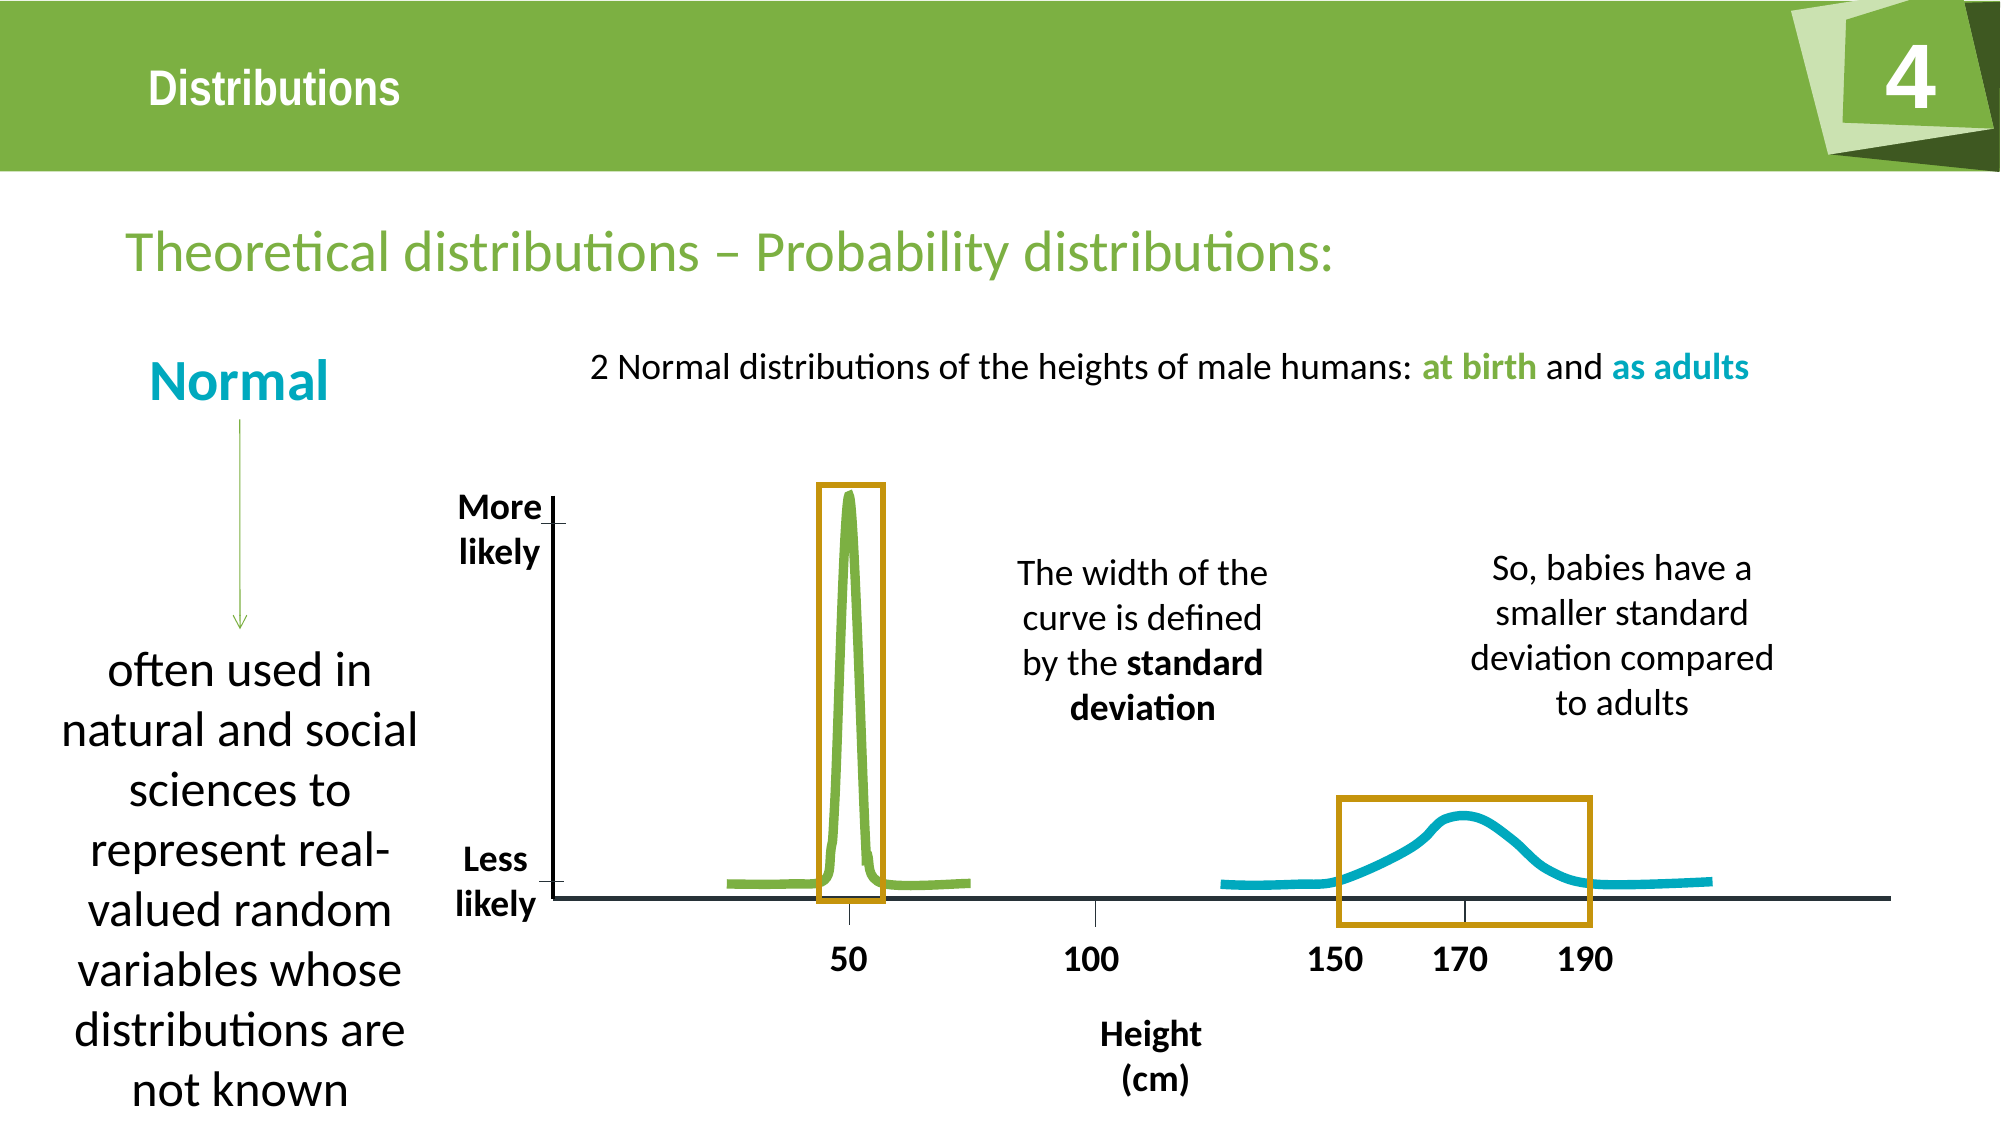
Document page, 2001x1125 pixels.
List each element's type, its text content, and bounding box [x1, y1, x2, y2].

text_box 170 [1416, 926, 1516, 987]
text_box So, babies have a smaller standard deviation compared to adults [1441, 535, 1804, 731]
text_box 100 [1047, 926, 1146, 987]
text_box [1341, 899, 1590, 926]
text_box [726, 882, 818, 886]
text_box [1338, 797, 1591, 898]
text_box The width of the curve is defined by the standard deviation [994, 540, 1292, 736]
text_box Normal [91, 334, 388, 420]
text_box [884, 882, 971, 887]
text_box 150 [1291, 926, 1391, 987]
text_box Theoretical distributions – Probability distributions: [111, 206, 1617, 291]
text_box 190 [1541, 926, 1641, 987]
text_box often used in natural and social sciences to represent real-valued random variables whose distributions are not known [36, 629, 443, 1124]
text_box 2 Normal distributions of the heights of male humans: at birth and as adults [574, 334, 1775, 395]
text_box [405, 474, 590, 933]
text_box [818, 484, 884, 898]
text_box 50 [814, 926, 900, 987]
text_box Height (cm) [1081, 1001, 1222, 1107]
text_box [1220, 880, 1338, 887]
text_box [1591, 880, 1713, 886]
